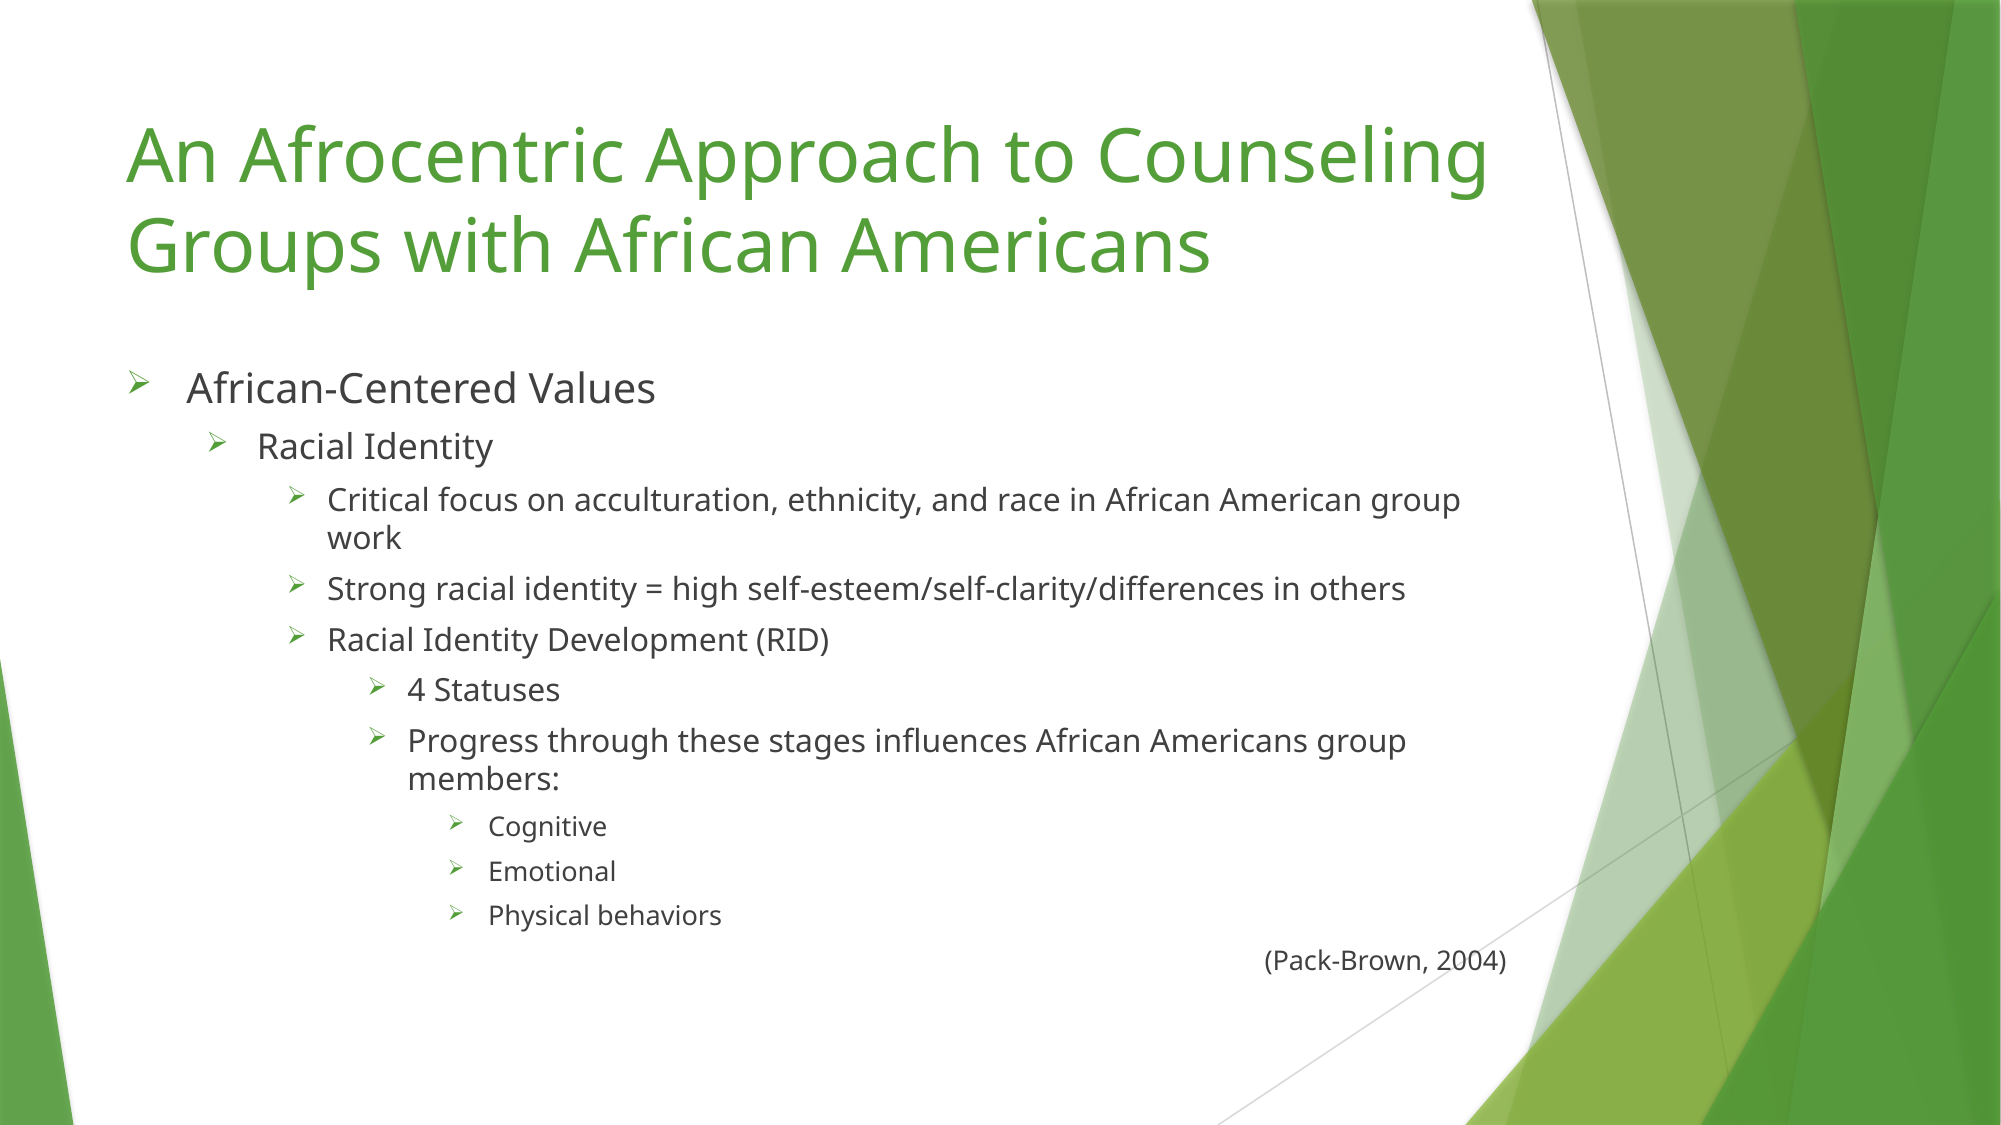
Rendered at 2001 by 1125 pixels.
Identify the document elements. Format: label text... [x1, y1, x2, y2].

title An Afrocentric Approach to Counseling Groups with African Americans [111, 99, 1522, 317]
list African-Centered Values Racial Identity Critical focus on acculturation, ethnicity, and race in African American group work Strong racial identity = high self-esteem/self-clarity/differences in others Racial Identity Development (RID) 4 Statuses Progress through these stages influences African Americans group members: Cognitive Emotional Physical behaviors (Pack-Brown, 2004) [111, 354, 1522, 992]
